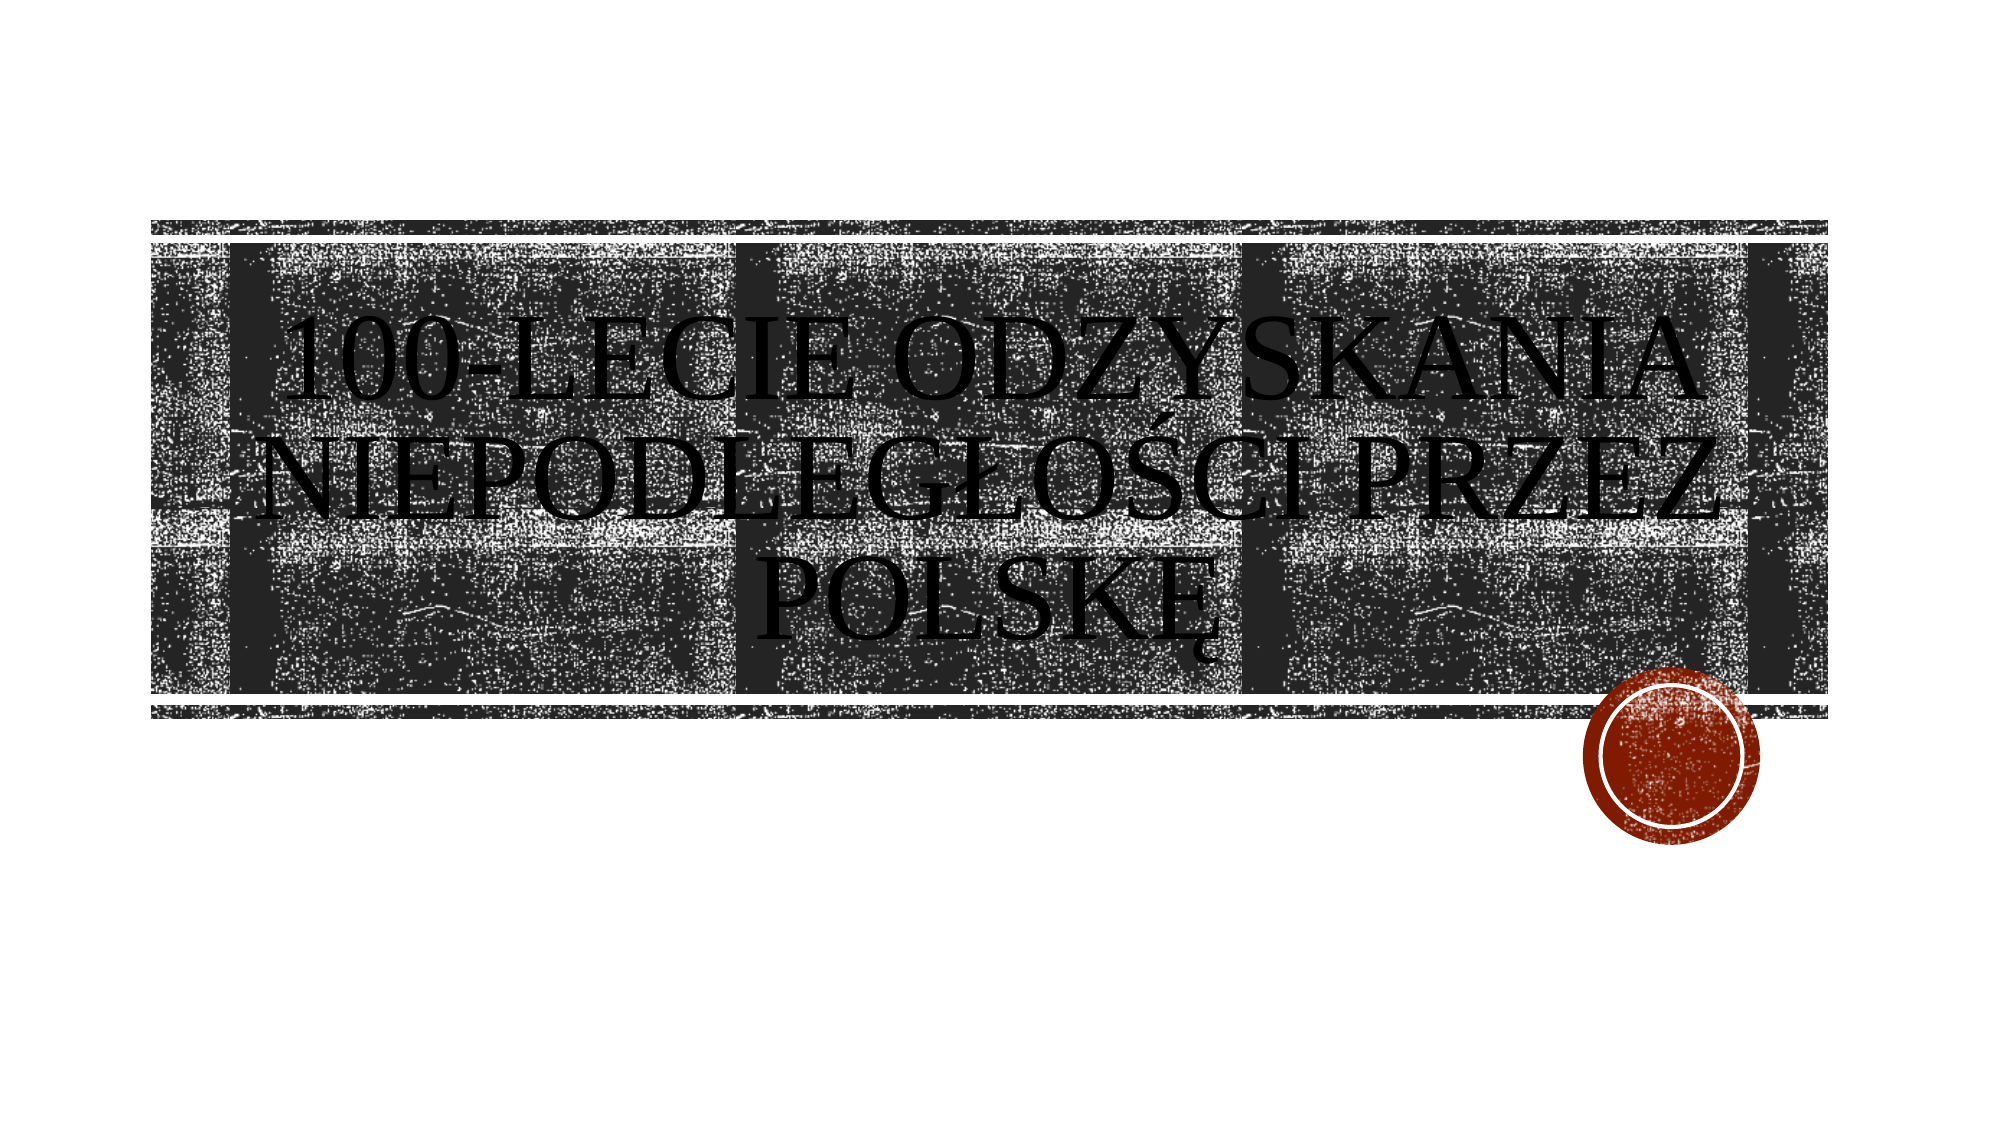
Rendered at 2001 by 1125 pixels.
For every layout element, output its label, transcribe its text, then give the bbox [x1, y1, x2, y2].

title 100-Lecie odzyskania niepodległości przez Polskę [172, 234, 1808, 733]
